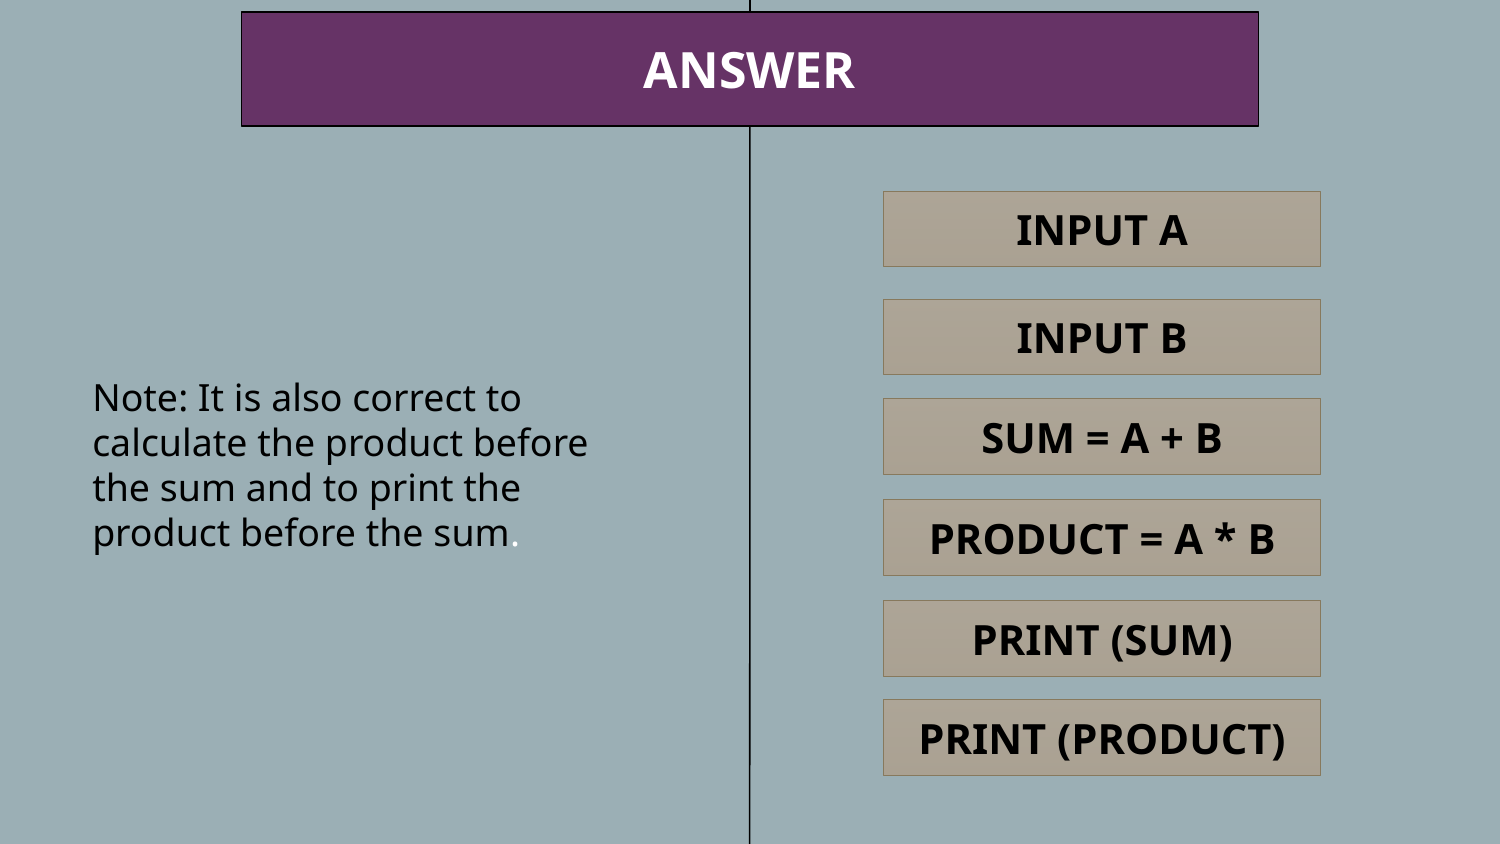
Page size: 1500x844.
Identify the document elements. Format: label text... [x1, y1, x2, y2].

text_box PRINT (SUM) [883, 600, 1321, 677]
text_box ANSWER [241, 11, 749, 126]
text_box PRINT (PRODUCT) [883, 699, 1321, 776]
text_box SUM = A + B [883, 398, 1321, 475]
text_box ANSWER [750, 11, 1259, 126]
text_box INPUT B [883, 299, 1321, 375]
text_box Note: It is also correct to calculate the product before the sum and to print the product before the sum. [77, 366, 657, 562]
text_box INPUT A [883, 191, 1321, 267]
text_box PRODUCT = A * B [883, 499, 1321, 576]
